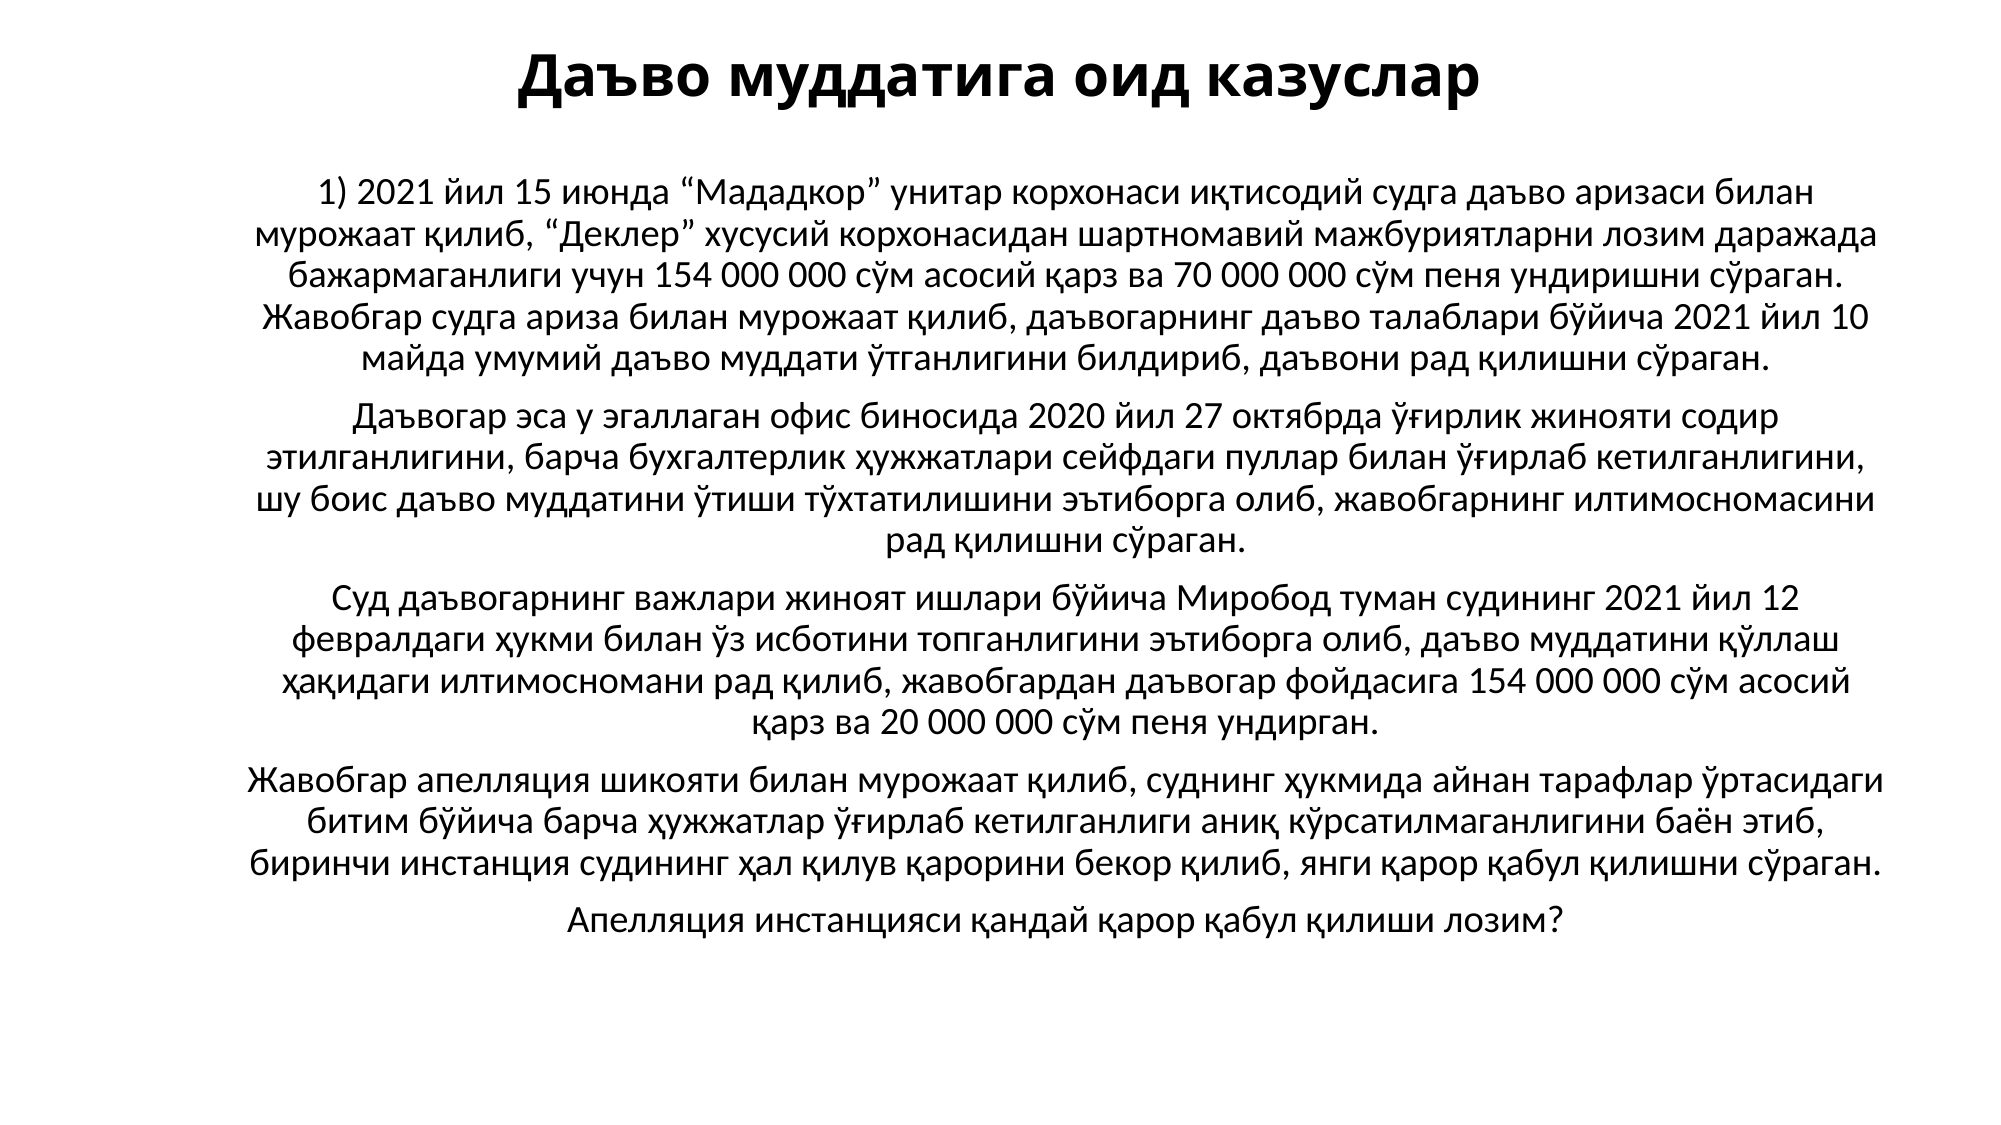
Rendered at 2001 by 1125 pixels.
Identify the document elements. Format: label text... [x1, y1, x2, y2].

title Даъво муддатига оид казуслар [298, 40, 1702, 163]
subtitle 1) 2021 йил 15 июнда “Мададкор” унитар корхонаси иқтисодий судга даъво аризаси билан мурожаат қилиб, “Деклер” хусусий корхонасидан шартномавий мажбуриятларни лозим даражада бажармаганлиги учун 154 000 000 сўм асосий қарз ва 70 000 000 сўм пеня ундиришни сўраган. Жавобгар судга ариза билан мурожаат қилиб, даъвогарнинг даъво талаблари бўйича 2021 йил 10 майда умумий даъво муддати ўтганлигини билдириб, даъвони рад қилишни сўраган. Даъвогар эса у эгаллаган офис биносида 2020 йил 27 октябрда ўғирлик жинояти содир этилганлигини, барча бухгалтерлик ҳужжатлари сейфдаги пуллар билан ўғирлаб кетилганлигини, шу боис даъво муддатини ўтиши тўхтатилишини эътиборга олиб, жавобгарнинг илтимосномасини рад қилишни сўраган. Суд даъвогарнинг важлари жиноят ишлари бўйича Миробод туман судининг 2021 йил 12 февралдаги ҳукми билан ўз исботини топганлигини эътиборга олиб, даъво муддатини қўллаш ҳақидаги илтимосномани рад қилиб, жавобгардан даъвогар фойдасига 154 000 000 сўм асосий қарз ва 20 000 000 сўм пеня ундирган. Жавобгар апелляция шикояти билан мурожаат қилиб, суднинг ҳукмида айнан тарафлар ўртасидаги битим бўйича барча ҳужжатлар ўғирлаб кетилганлиги аниқ кўрсатилмаганлигини баён этиб, биринчи инстанция судининг ҳал қилув қарорини бекор қилиб, янги қарор қабул қилишни сўраган. Апелляция инстанцияси қандай қарор қабул қилиши лозим? [229, 163, 1903, 1020]
